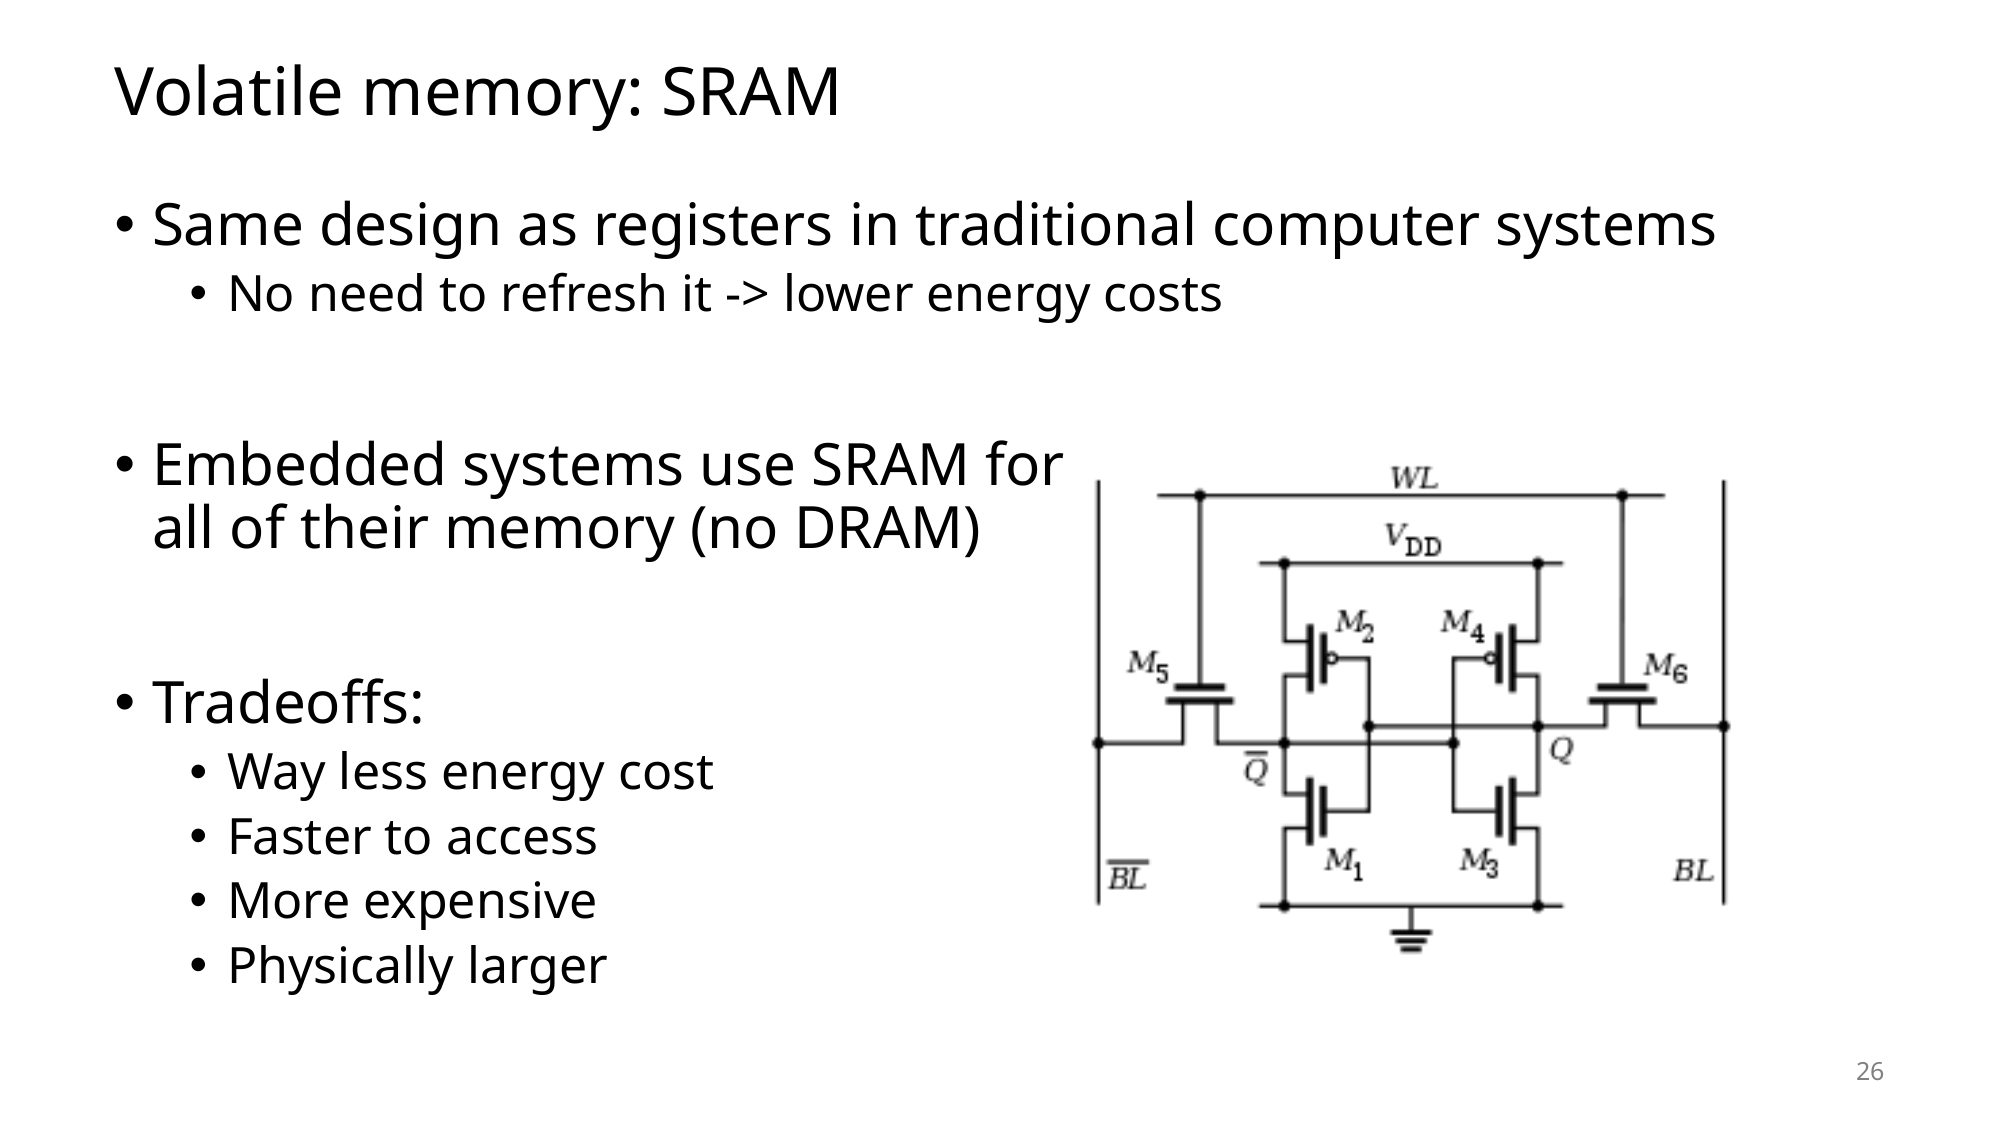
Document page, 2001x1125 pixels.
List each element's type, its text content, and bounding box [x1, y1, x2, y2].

title Volatile memory: SRAM [99, 37, 1900, 150]
picture [1074, 454, 1751, 963]
slide_number 26 [1749, 1042, 1900, 1103]
list Same design as registers in traditional computer systems No need to refresh it -> lower energy costs Embedded systems use SRAM for all of their memory (no DRAM) Tradeoffs: Way less energy cost Faster to access More expensive Physically larger [99, 187, 1900, 1013]
